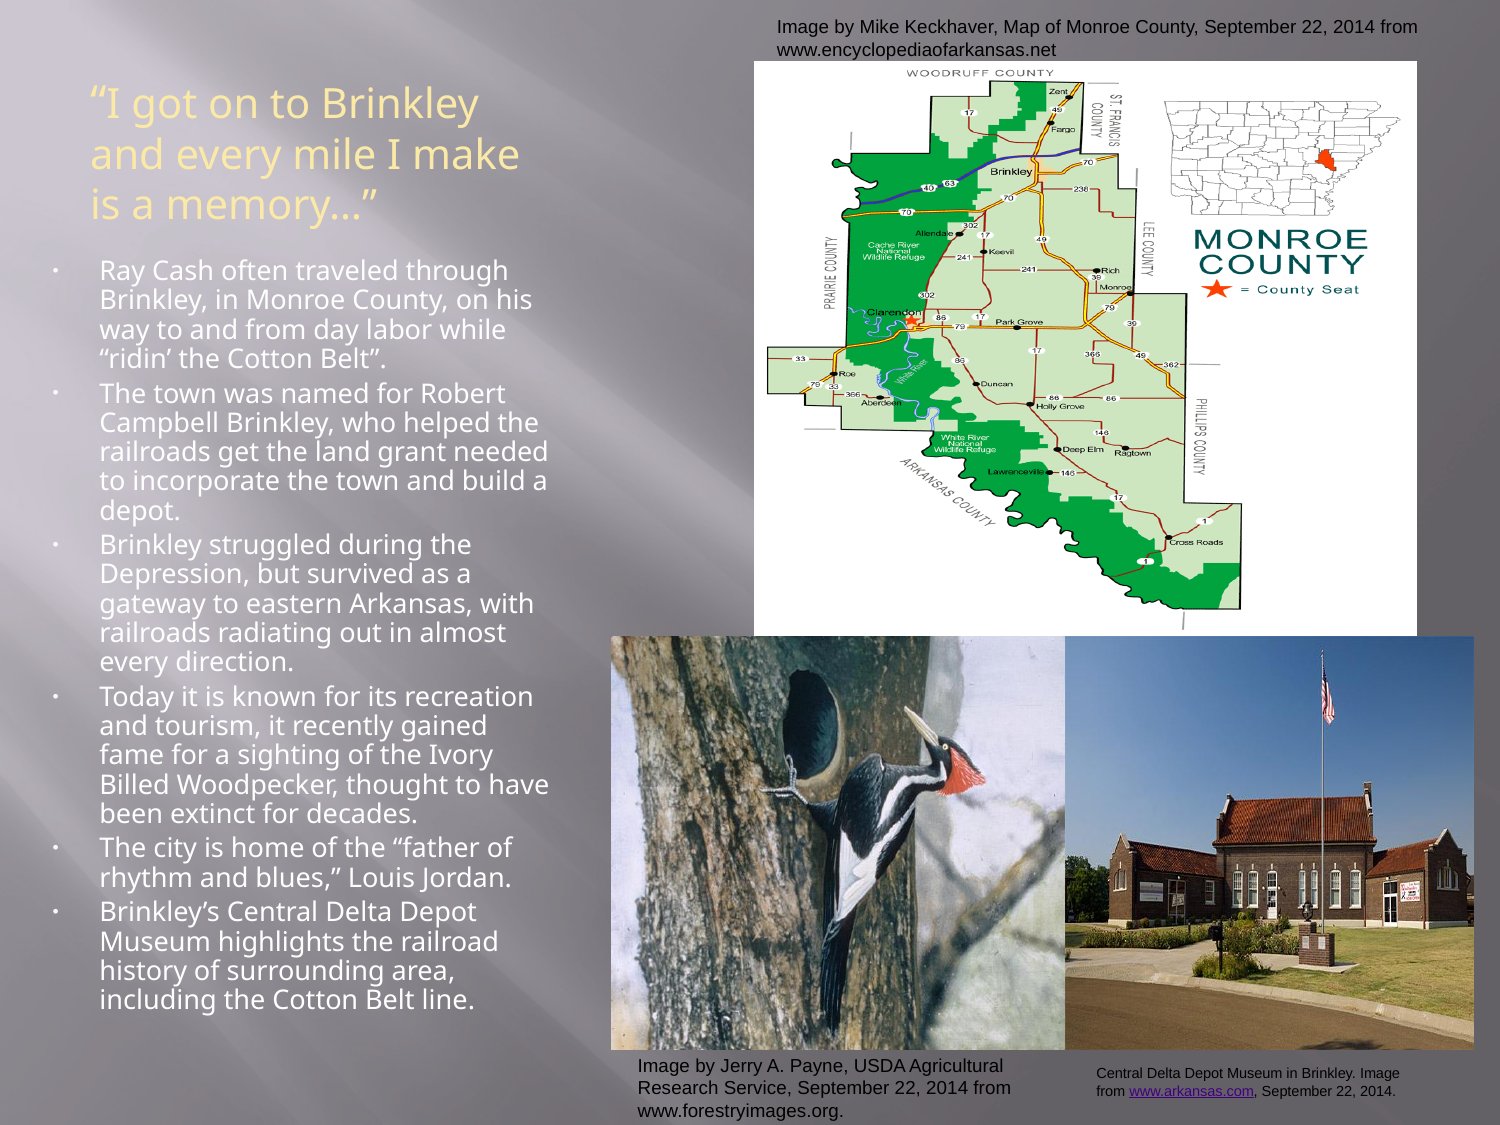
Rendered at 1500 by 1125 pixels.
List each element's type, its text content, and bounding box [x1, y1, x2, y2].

picture [0, 0, 1500, 1125]
title “I got on to Brinkley and every mile I make is a memory…” [75, 44, 569, 236]
text_box Image by Mike Keckhaver, Map of Monroe County, September 22, 2014 from www.encyclopediaofarkansas.net [761, 0, 1462, 88]
text_box Image by Jerry A. Payne, USDA Agricultural Research Service, September 22, 2014 from www.forestryimages.org. [622, 1057, 1054, 1063]
list Ray Cash often traveled through Brinkley, in Monroe County, on his way to and from day labor while “ridin’ the Cotton Belt”. The town was named for Robert Campbell Brinkley, who helped the railroads get the land grant needed to incorporate the town and build a depot. Brinkley struggled during the Depression, but survived as a gateway to eastern Arkansas, with railroads radiating out in almost every direction. Today it is known for its recreation and tourism, it recently gained fame for a sighting of the Ivory Billed Woodpecker, thought to have been extinct for decades. The city is home of the “father of rhythm and blues,” Louis Jordan. Brinkley’s Central Delta Depot Museum highlights the railroad history of surrounding area, including the Cotton Belt line. [37, 249, 569, 1063]
text_box Central Delta Depot Museum in Brinkley. Image from www.arkansas.com, September 22, 2014. [1081, 1057, 1445, 1099]
